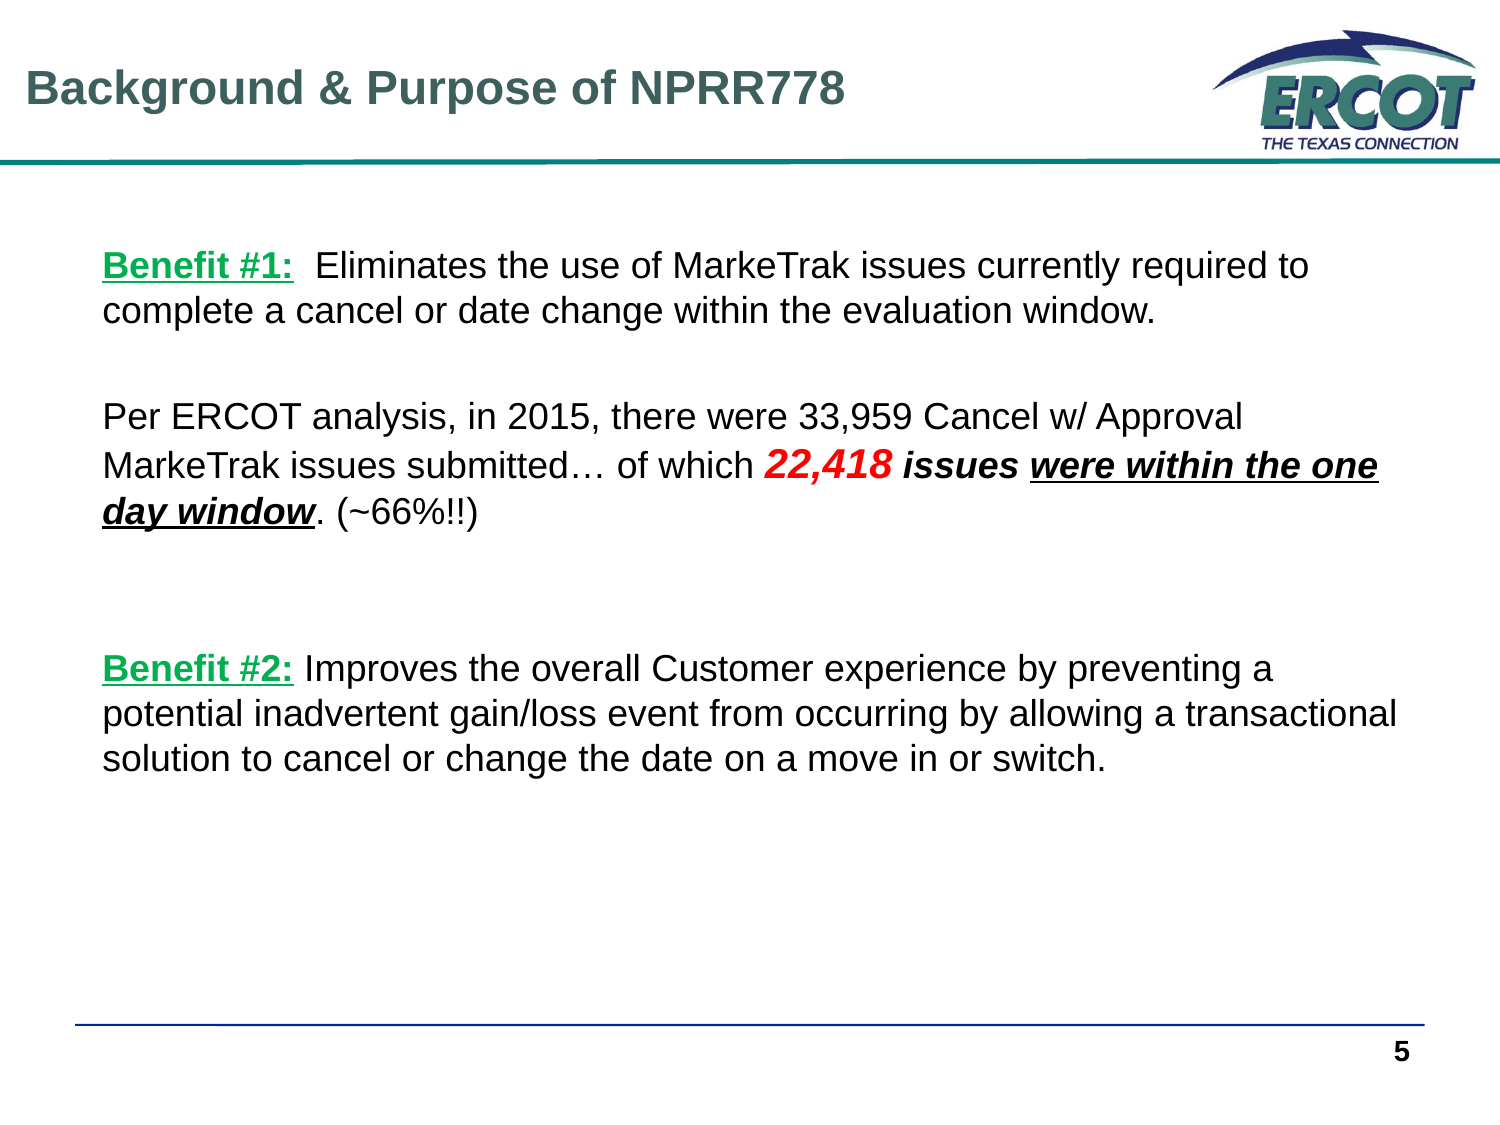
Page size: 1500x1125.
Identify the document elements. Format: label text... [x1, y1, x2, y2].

slide_number 5 [1074, 1024, 1425, 1103]
text_box Benefit #1: Eliminates the use of MarkeTrak issues currently required to complete a cancel or date change within the evaluation window. Per ERCOT analysis, in 2015, there were 33,959 Cancel w/ Approval MarkeTrak issues submitted… of which 22,418 issues were within the one day window. (~66%!!) Benefit #2: Improves the overall Customer experience by preventing a potential inadvertent gain/loss event from occurring by allowing a transactional solution to cancel or change the date on a move in or switch. [87, 181, 1425, 840]
text_box Background & Purpose of NPRR778 [10, 49, 1224, 122]
picture [1200, 12, 1488, 158]
